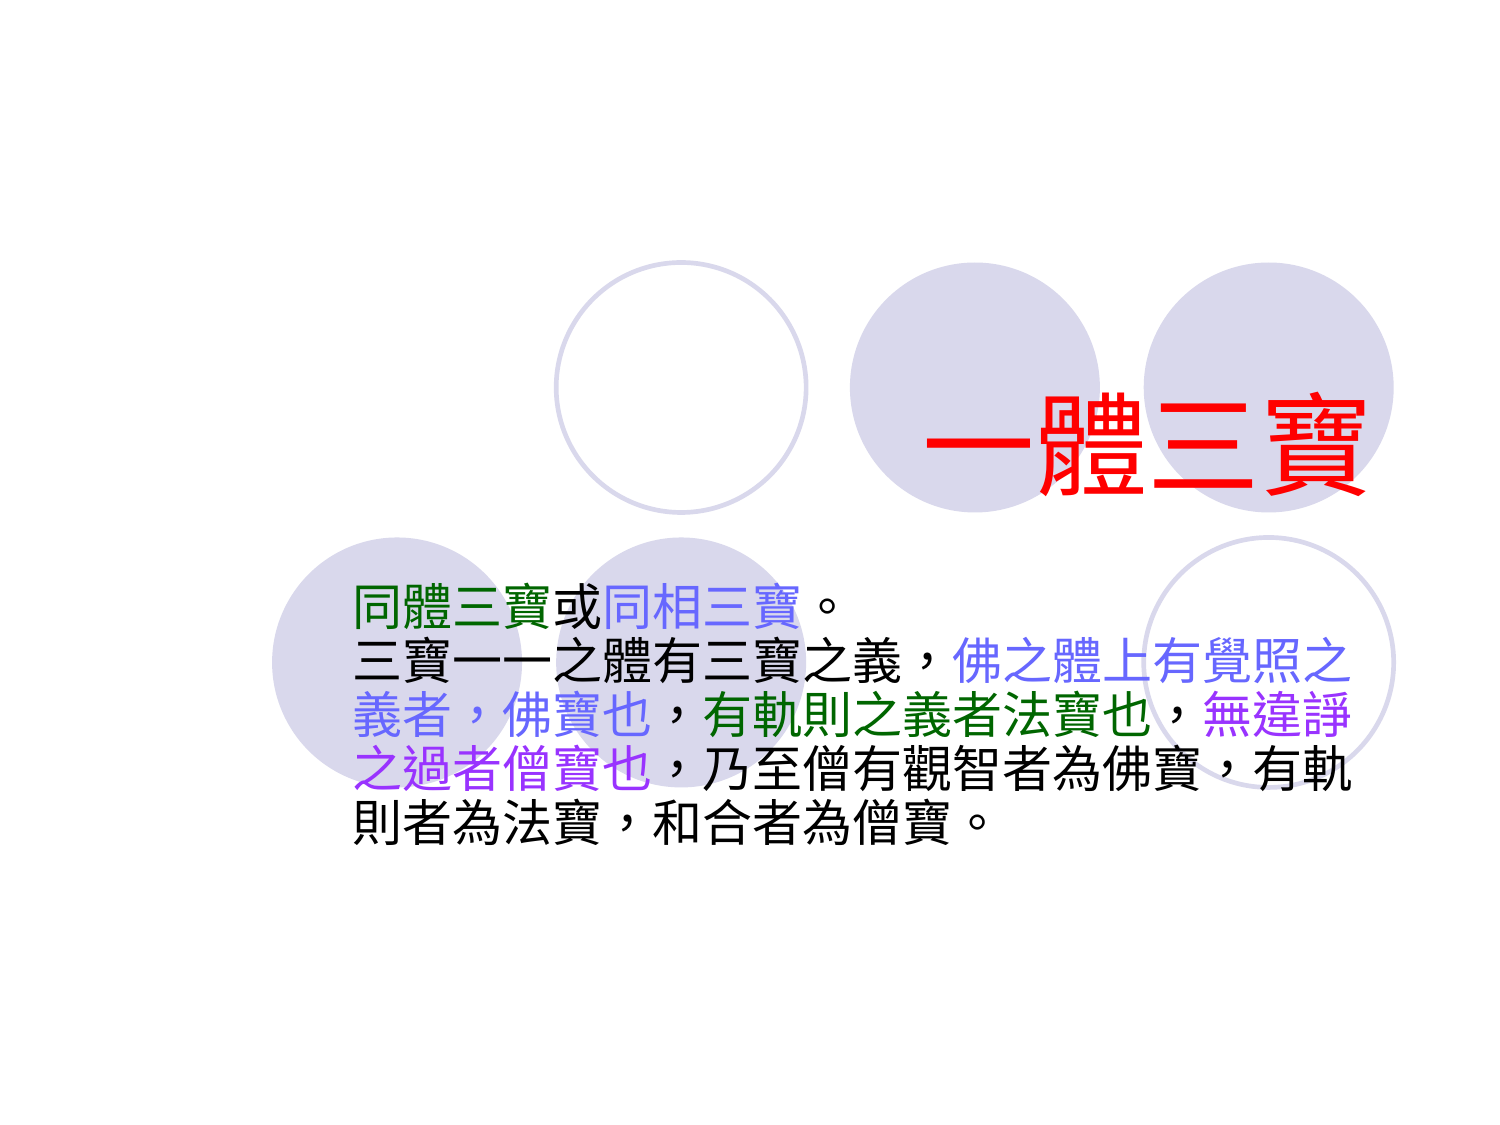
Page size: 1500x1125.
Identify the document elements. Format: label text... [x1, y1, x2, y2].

subtitle 同體三寶或同相三寶。 三寶一一之體有三寶之義，佛之體上有覺照之義者，佛寶也，有軌則之義者法寶也，無違諍之過者僧寶也，乃至僧有觀智者為佛寶，有軌則者為法寶，和合者為僧寶。 [337, 575, 1388, 863]
title 一體三寶 [112, 200, 1388, 518]
